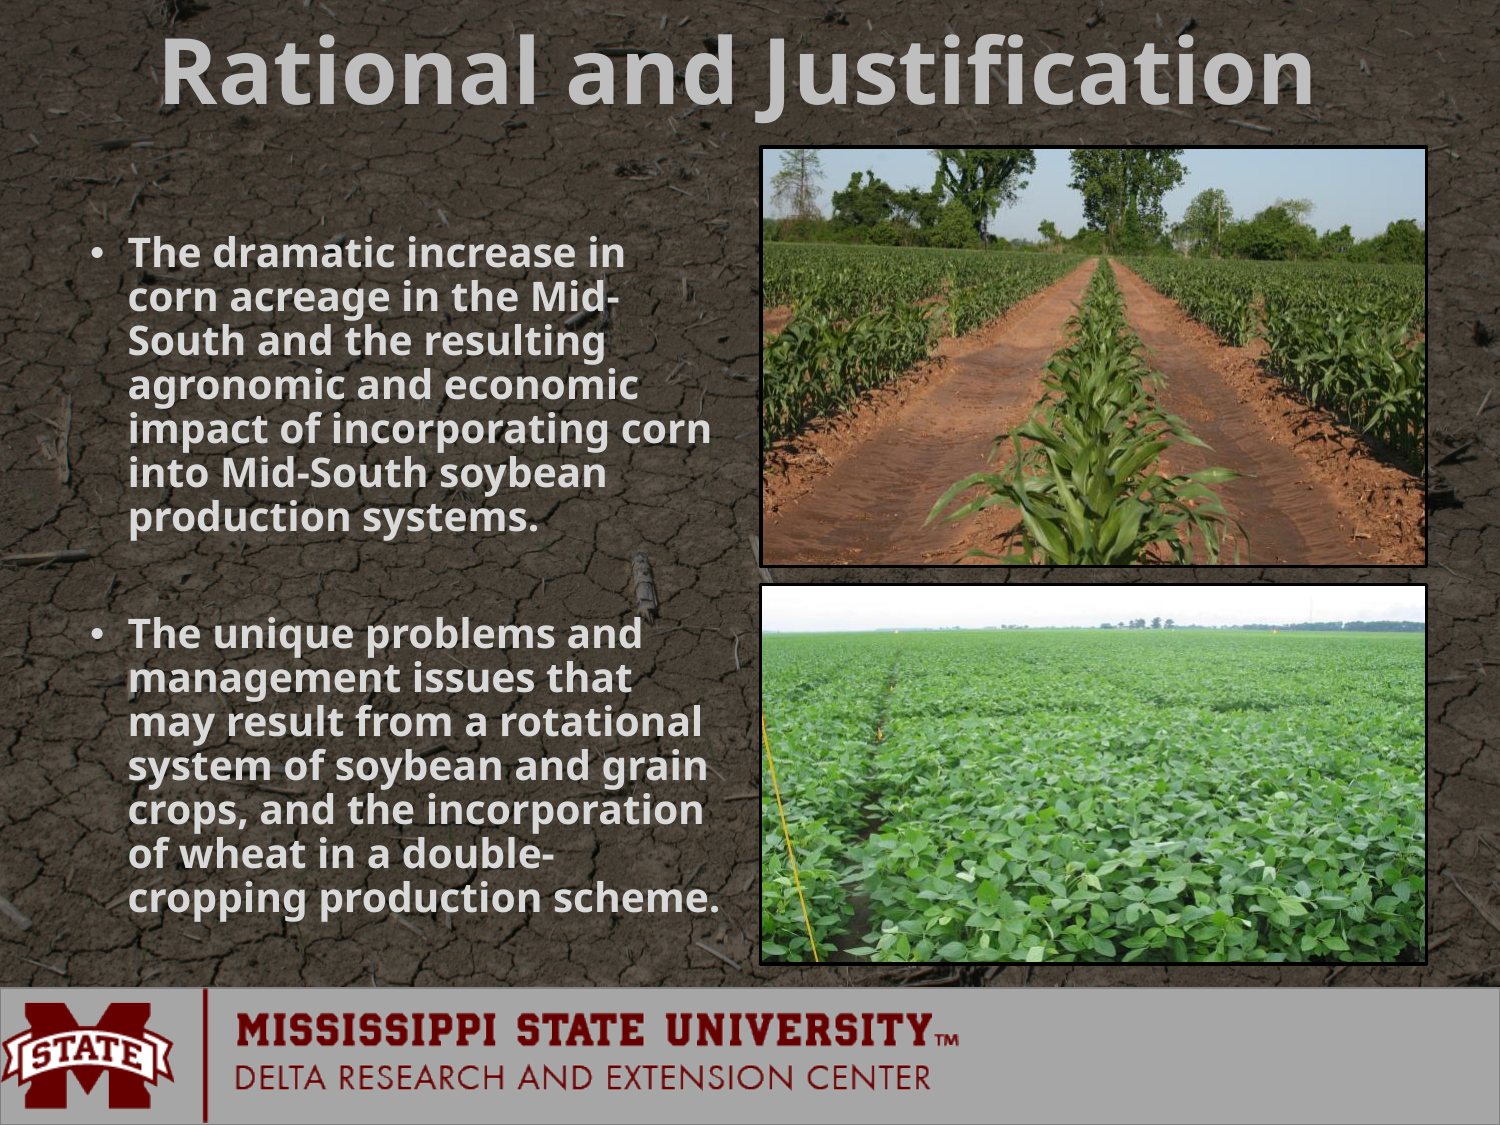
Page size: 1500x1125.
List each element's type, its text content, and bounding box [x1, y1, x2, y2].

list The dramatic increase in corn acreage in the Mid-South and the resulting agronomic and economic impact of incorporating corn into Mid-South soybean production systems. The unique problems and management issues that may result from a rotational system of soybean and grain crops, and the incorporation of wheat in a double-cropping production scheme. [75, 224, 738, 968]
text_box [0, 988, 1500, 1125]
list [762, 148, 1425, 566]
picture [0, 150, 1500, 987]
title Rational and Justification [0, 0, 1500, 150]
